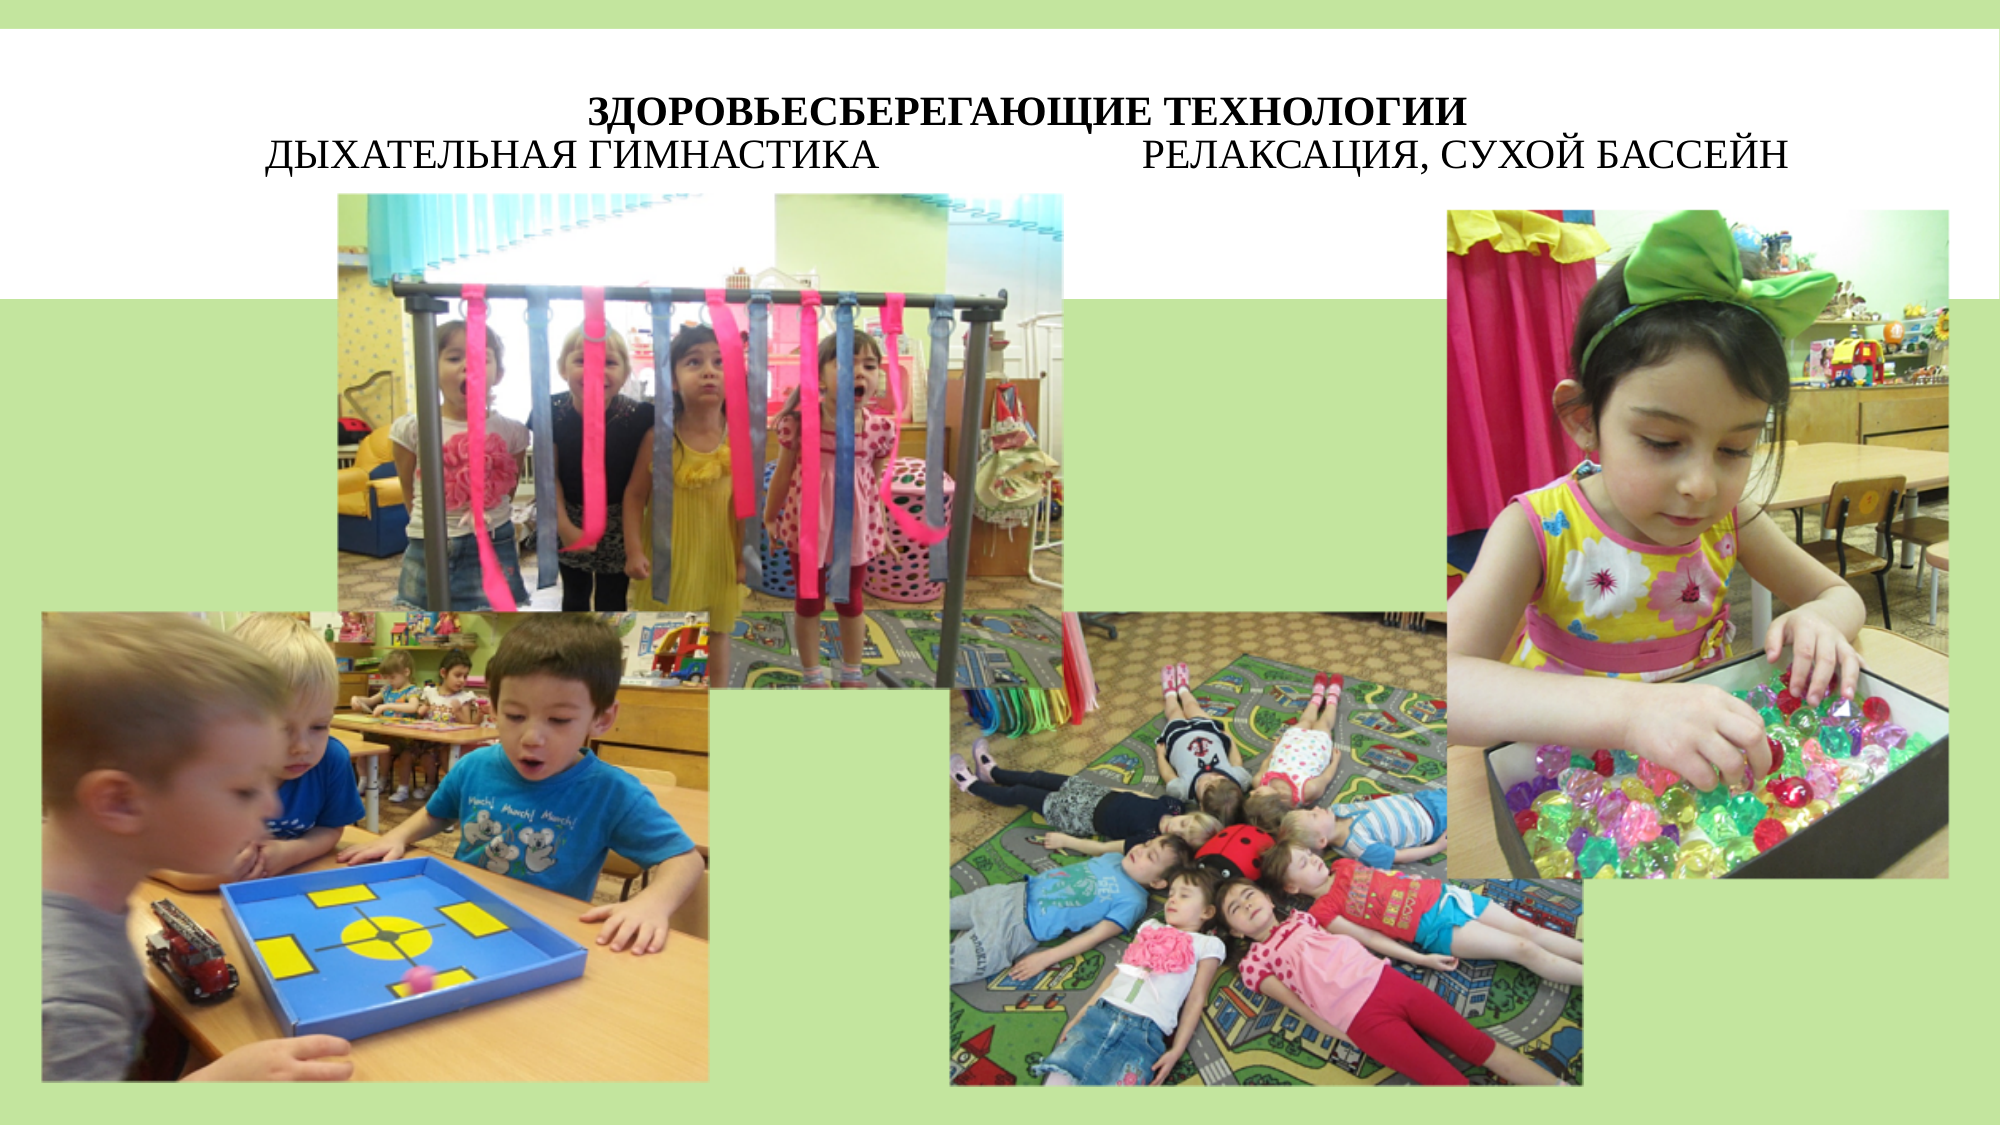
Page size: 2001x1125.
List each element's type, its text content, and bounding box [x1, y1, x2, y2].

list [949, 611, 1584, 1088]
picture [336, 193, 1064, 690]
title Здоровьесберегающие технологии Дыхательная гимнастика релаксация, сухой бассейн [120, 46, 1935, 223]
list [41, 611, 710, 1083]
picture [1445, 208, 1951, 880]
